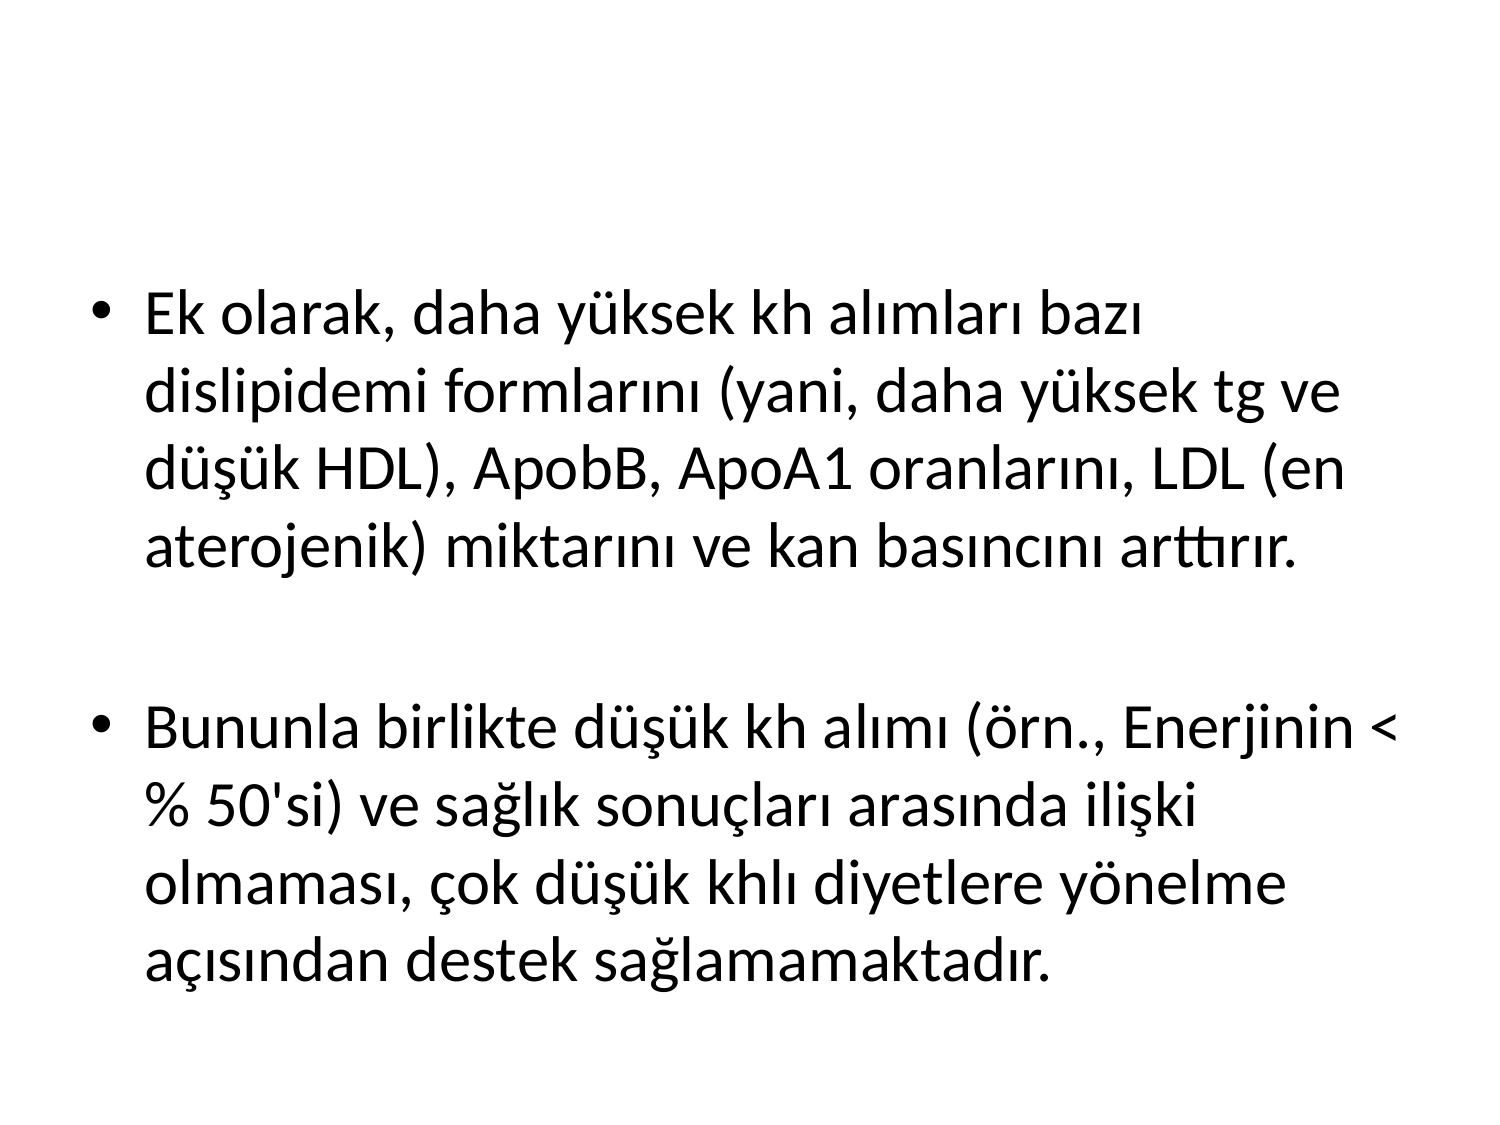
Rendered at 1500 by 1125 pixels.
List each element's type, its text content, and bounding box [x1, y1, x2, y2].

list Ek olarak, daha yüksek kh alımları bazı dislipidemi formlarını (yani, daha yüksek tg ve düşük HDL), ApobB, ApoA1 oranlarını, LDL (en aterojenik) miktarını ve kan basıncını arttırır. Bununla birlikte düşük kh alımı (örn., Enerjinin <% 50'si) ve sağlık sonuçları arasında ilişki olmaması, çok düşük khlı diyetlere yönelme açısından destek sağlamamaktadır. [75, 262, 1425, 1005]
